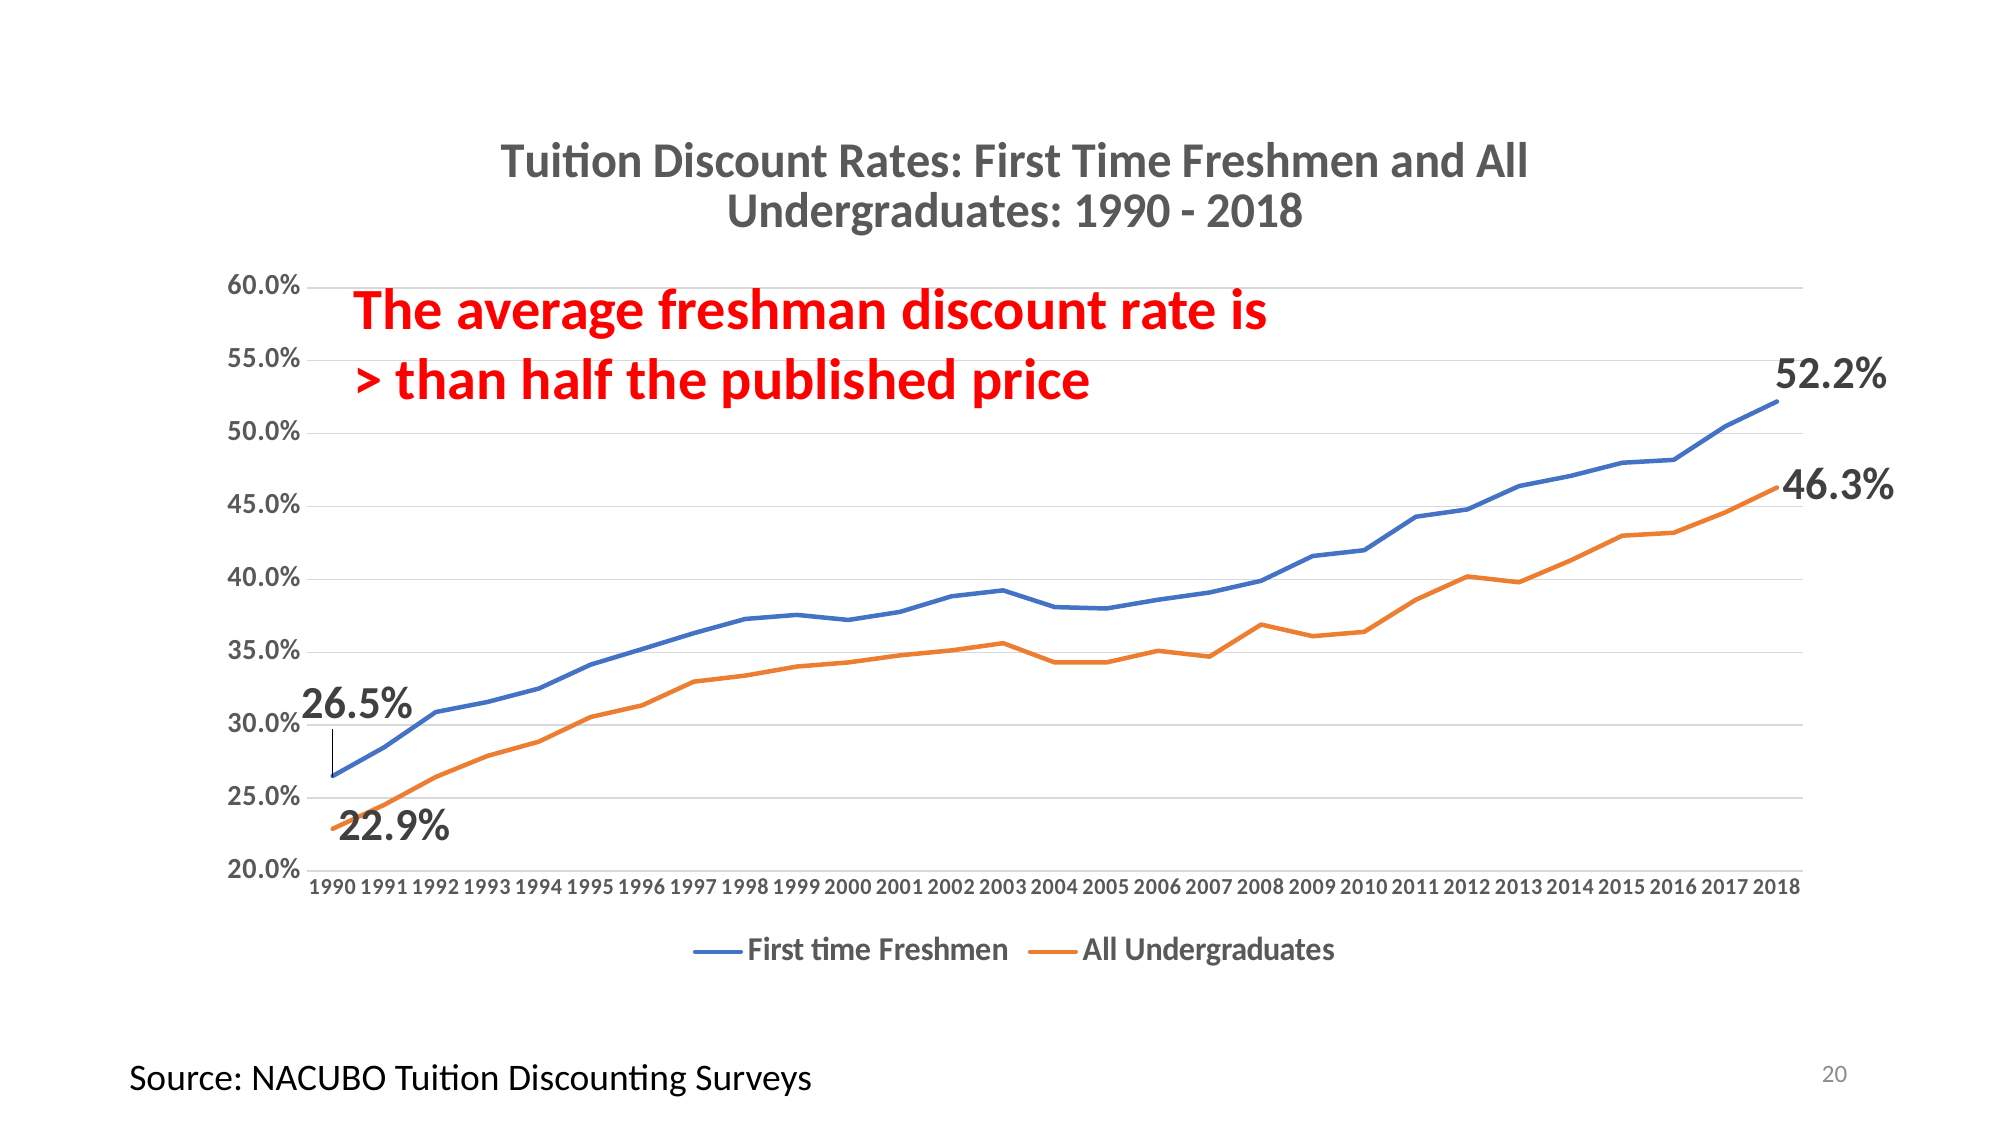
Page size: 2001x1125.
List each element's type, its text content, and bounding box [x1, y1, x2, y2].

slide_number 20 [1412, 1042, 1863, 1103]
chart [194, 99, 1895, 975]
text_box Source: NACUBO Tuition Discounting Surveys [114, 1045, 1000, 1106]
